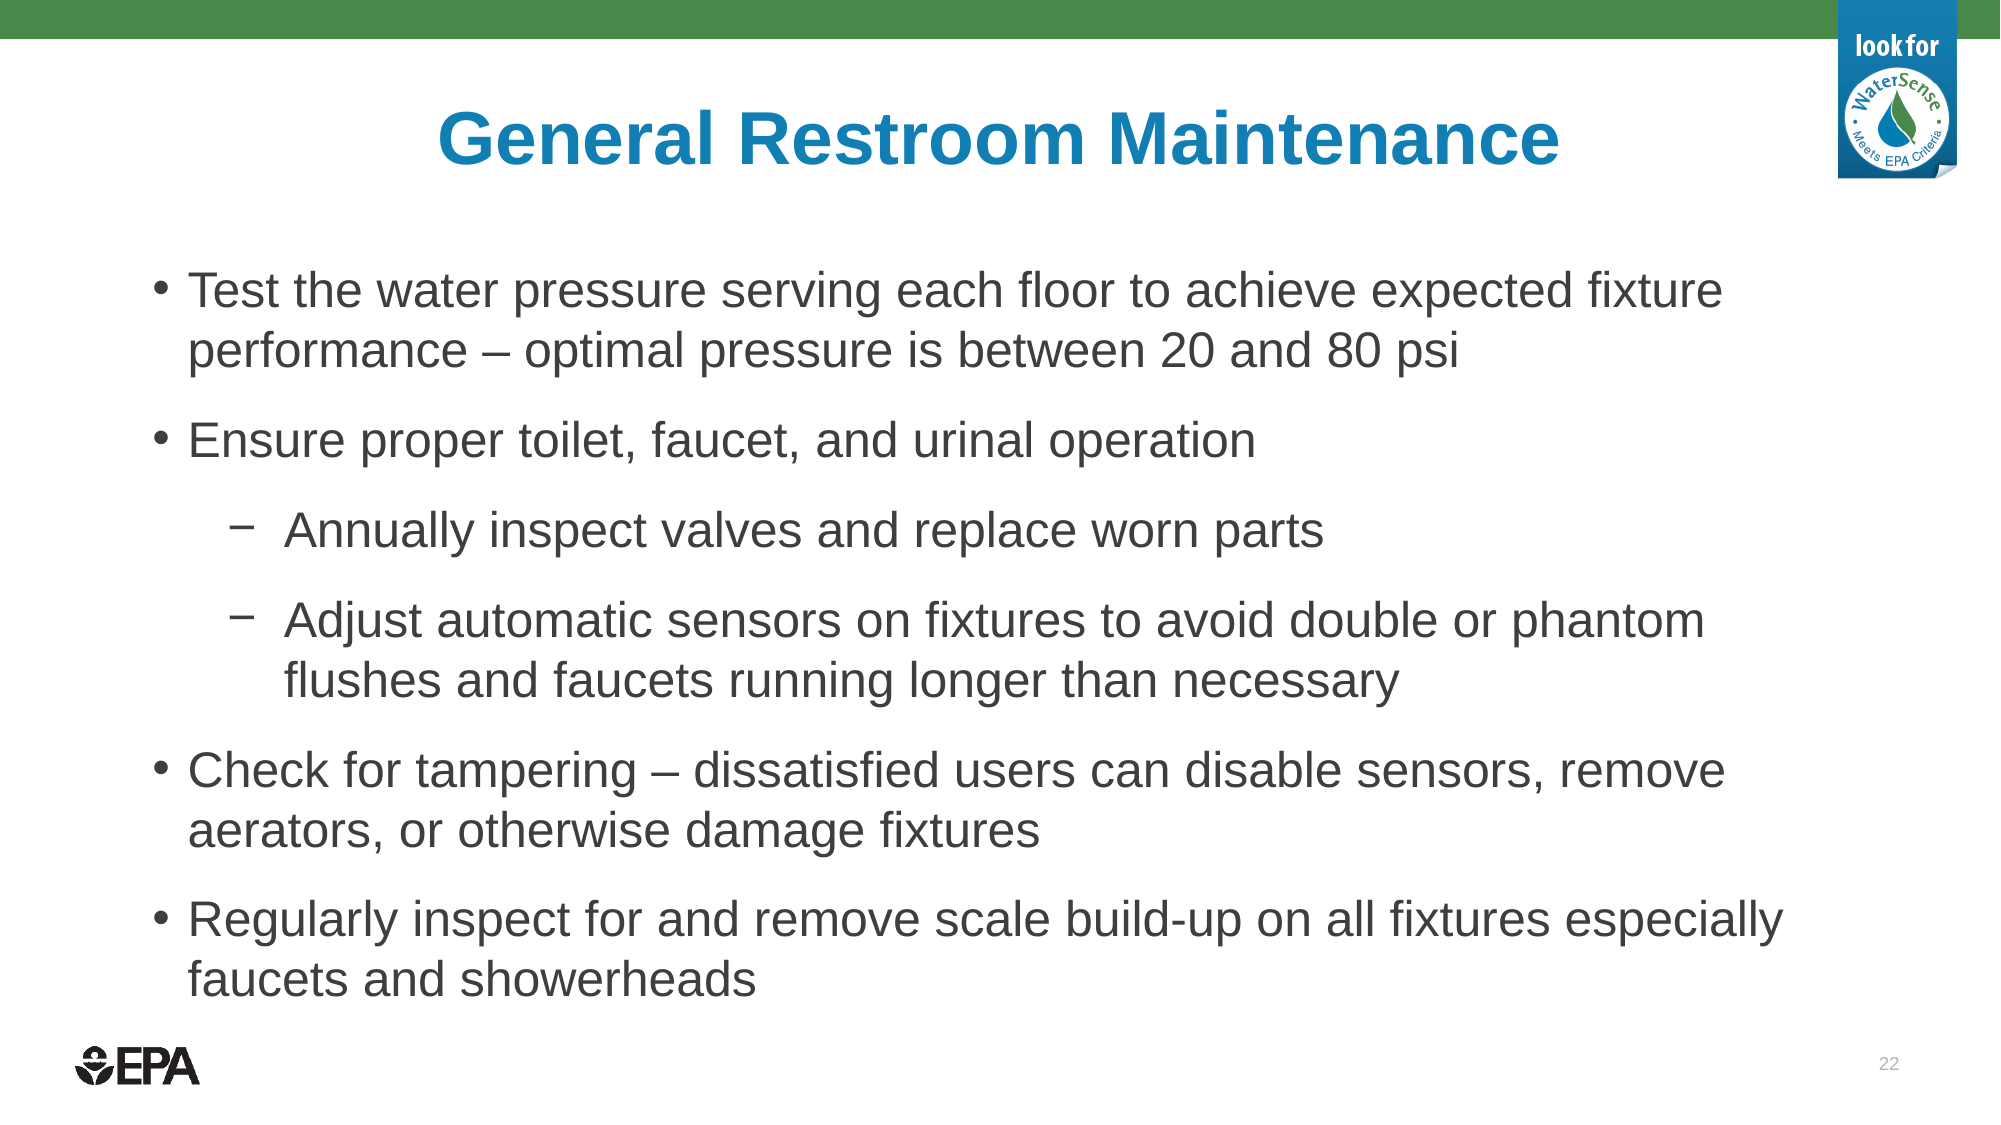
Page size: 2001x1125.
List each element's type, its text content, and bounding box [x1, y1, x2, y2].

slide_number 22 [1750, 1032, 1915, 1093]
list Test the water pressure serving each floor to achieve expected fixture performance – optimal pressure is between 20 and 80 psi Ensure proper toilet, faucet, and urinal operation Annually inspect valves and replace worn parts Adjust automatic sensors on fixtures to avoid double or phantom flushes and faucets running longer than necessary Check for tampering – dissatisfied users can disable sensors, remove aerators, or otherwise damage fixtures Regularly inspect for and remove scale build-up on all fixtures especially faucets and showerheads [137, 249, 1803, 1033]
picture [1837, 0, 1957, 92]
title General Restroom Maintenance [0, 92, 2000, 207]
picture [75, 1046, 200, 1085]
